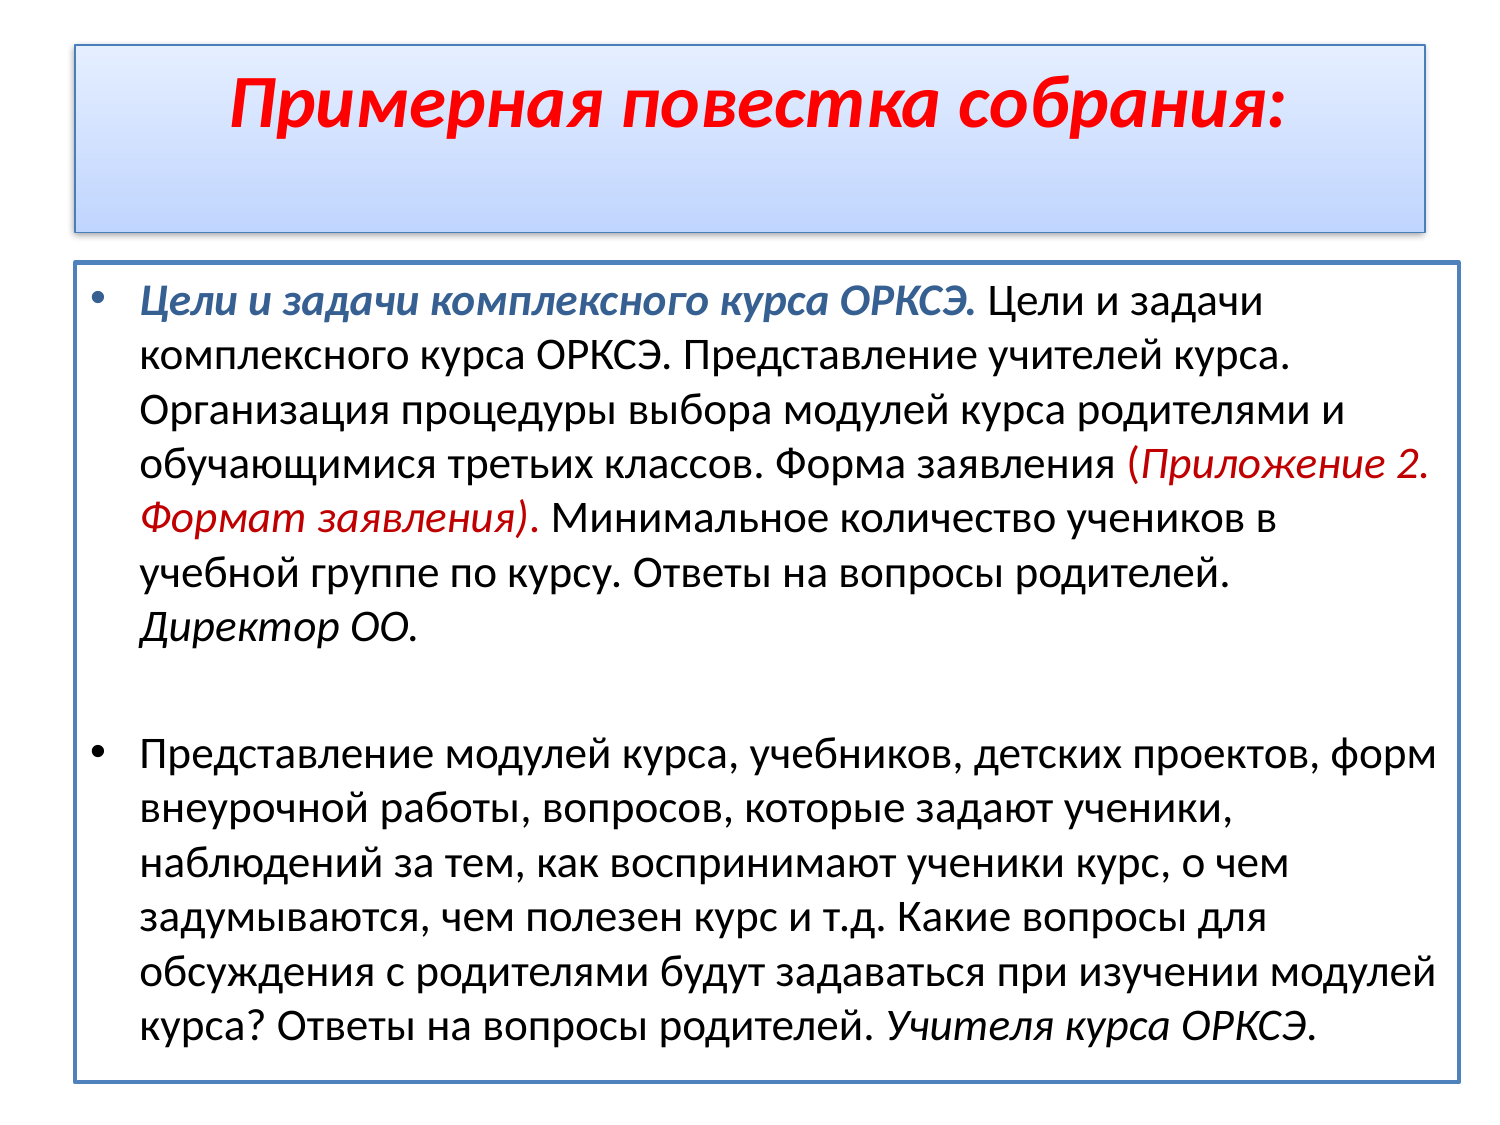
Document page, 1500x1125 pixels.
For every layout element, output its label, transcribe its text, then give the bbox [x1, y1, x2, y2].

list Цели и задачи комплексного курса ОРКСЭ. Цели и задачи комплексного курса ОРКСЭ. Представление учителей курса. Организация процедуры выбора модулей курса родителями и обучающимися третьих классов. Форма заявления (Приложение 2. Формат заявления). Минимальное количество учеников в учебной группе по курсу. Ответы на вопросы родителей. Директор ОО. Представление модулей курса, учебников, детских проектов, форм внеурочной работы, вопросов, которые задают ученики, наблюдений за тем, как воспринимают ученики курс, о чем задумываются, чем полезен курс и т.д. Какие вопросы для обсуждения с родителями будут задаваться при изучении модулей курса? Ответы на вопросы родителей. Учителя курса ОРКСЭ. [73, 260, 1461, 1084]
title Примерная повестка собрания: [74, 44, 1426, 233]
